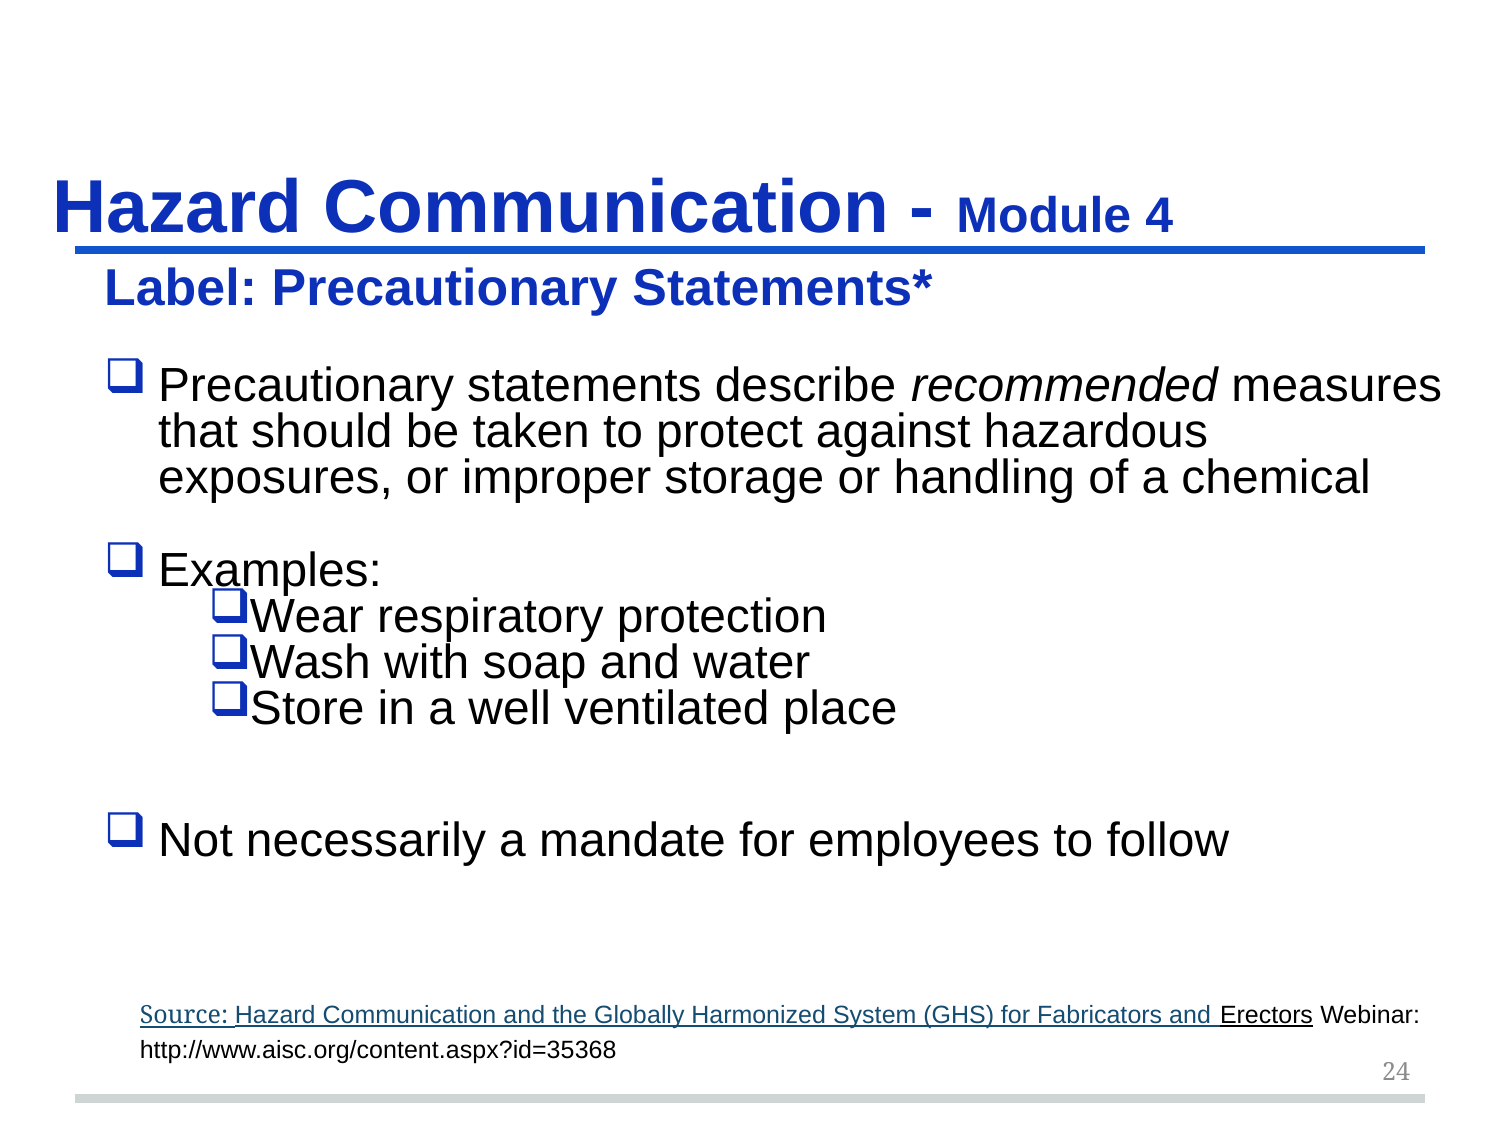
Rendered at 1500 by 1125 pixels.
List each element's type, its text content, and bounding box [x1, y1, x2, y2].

slide_number 24 [1074, 1071, 1425, 1103]
text_box Source: Hazard Communication and the Globally Harmonized System (GHS) for Fabricators and Erectors Webinar: http://www.aisc.org/content.aspx?id=35368 [125, 991, 1500, 1071]
title Hazard Communication - Module 4 slide 24 [37, 74, 1388, 263]
list Label: Precautionary Statements* Precautionary statements describe recommended measures that should be taken to protect against hazardous exposures, or improper storage or handling of a chemical Examples: Wear respiratory protection Wash with soap and water Store in a well ventilated place Not necessarily a mandate for employees to follow [89, 249, 1463, 913]
